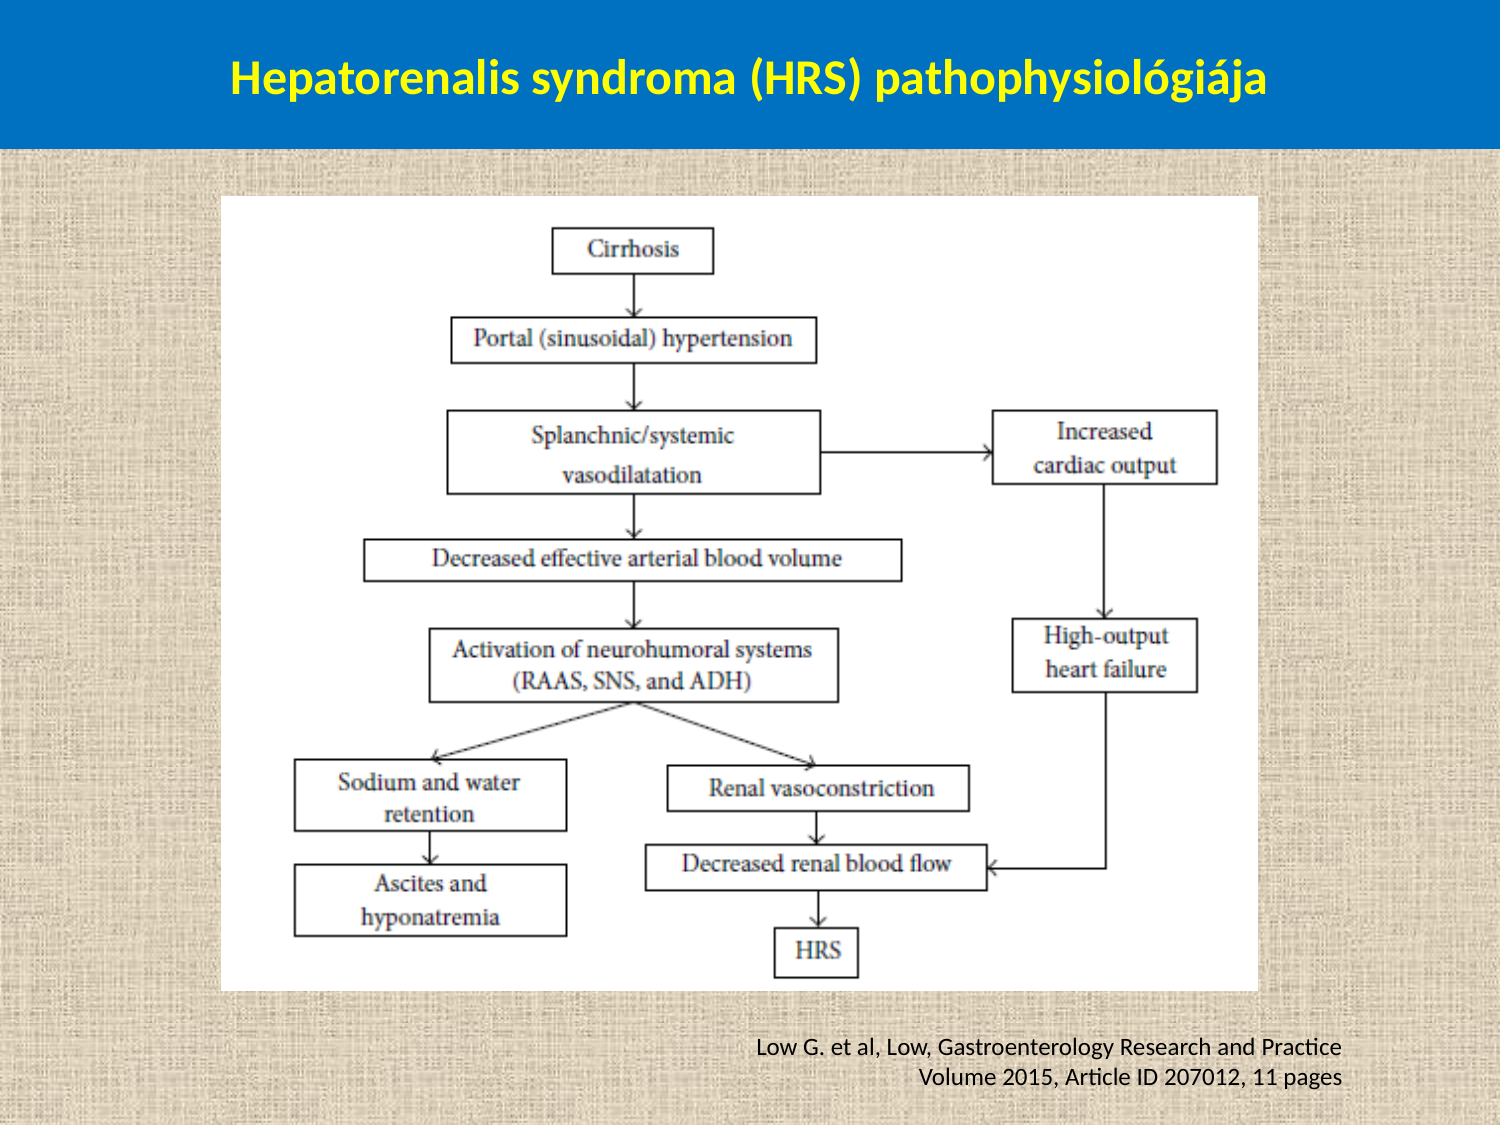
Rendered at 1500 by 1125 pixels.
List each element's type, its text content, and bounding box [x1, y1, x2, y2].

text_box Low G. et al, Low, Gastroenterology Research and Practice Volume 2015, Article ID 207012, 11 pages [741, 1023, 1359, 1098]
title Hepatorenalis syndroma (HRS) pathophysiológiája [0, 0, 1500, 149]
picture [0, 149, 1500, 1125]
